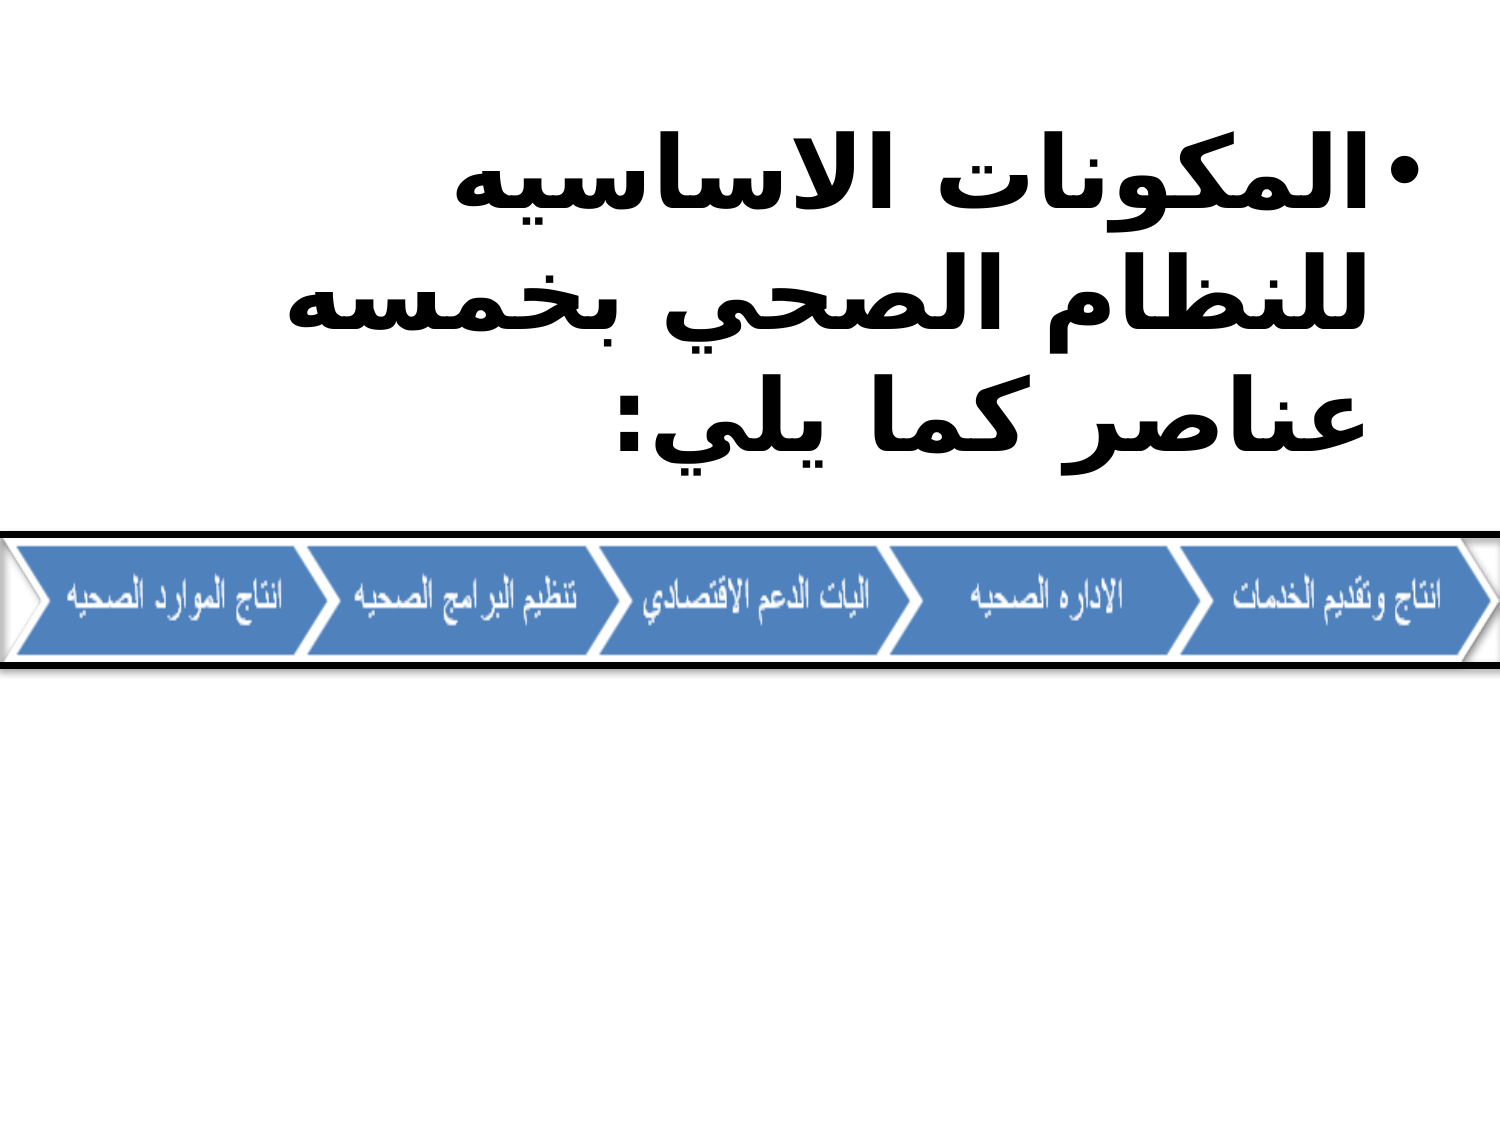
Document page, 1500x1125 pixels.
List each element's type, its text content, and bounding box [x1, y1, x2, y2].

picture [0, 537, 1500, 663]
list المكونات الاساسيه للنظام الصحي بخمسه عناصر كما يلي: [75, 99, 1425, 488]
